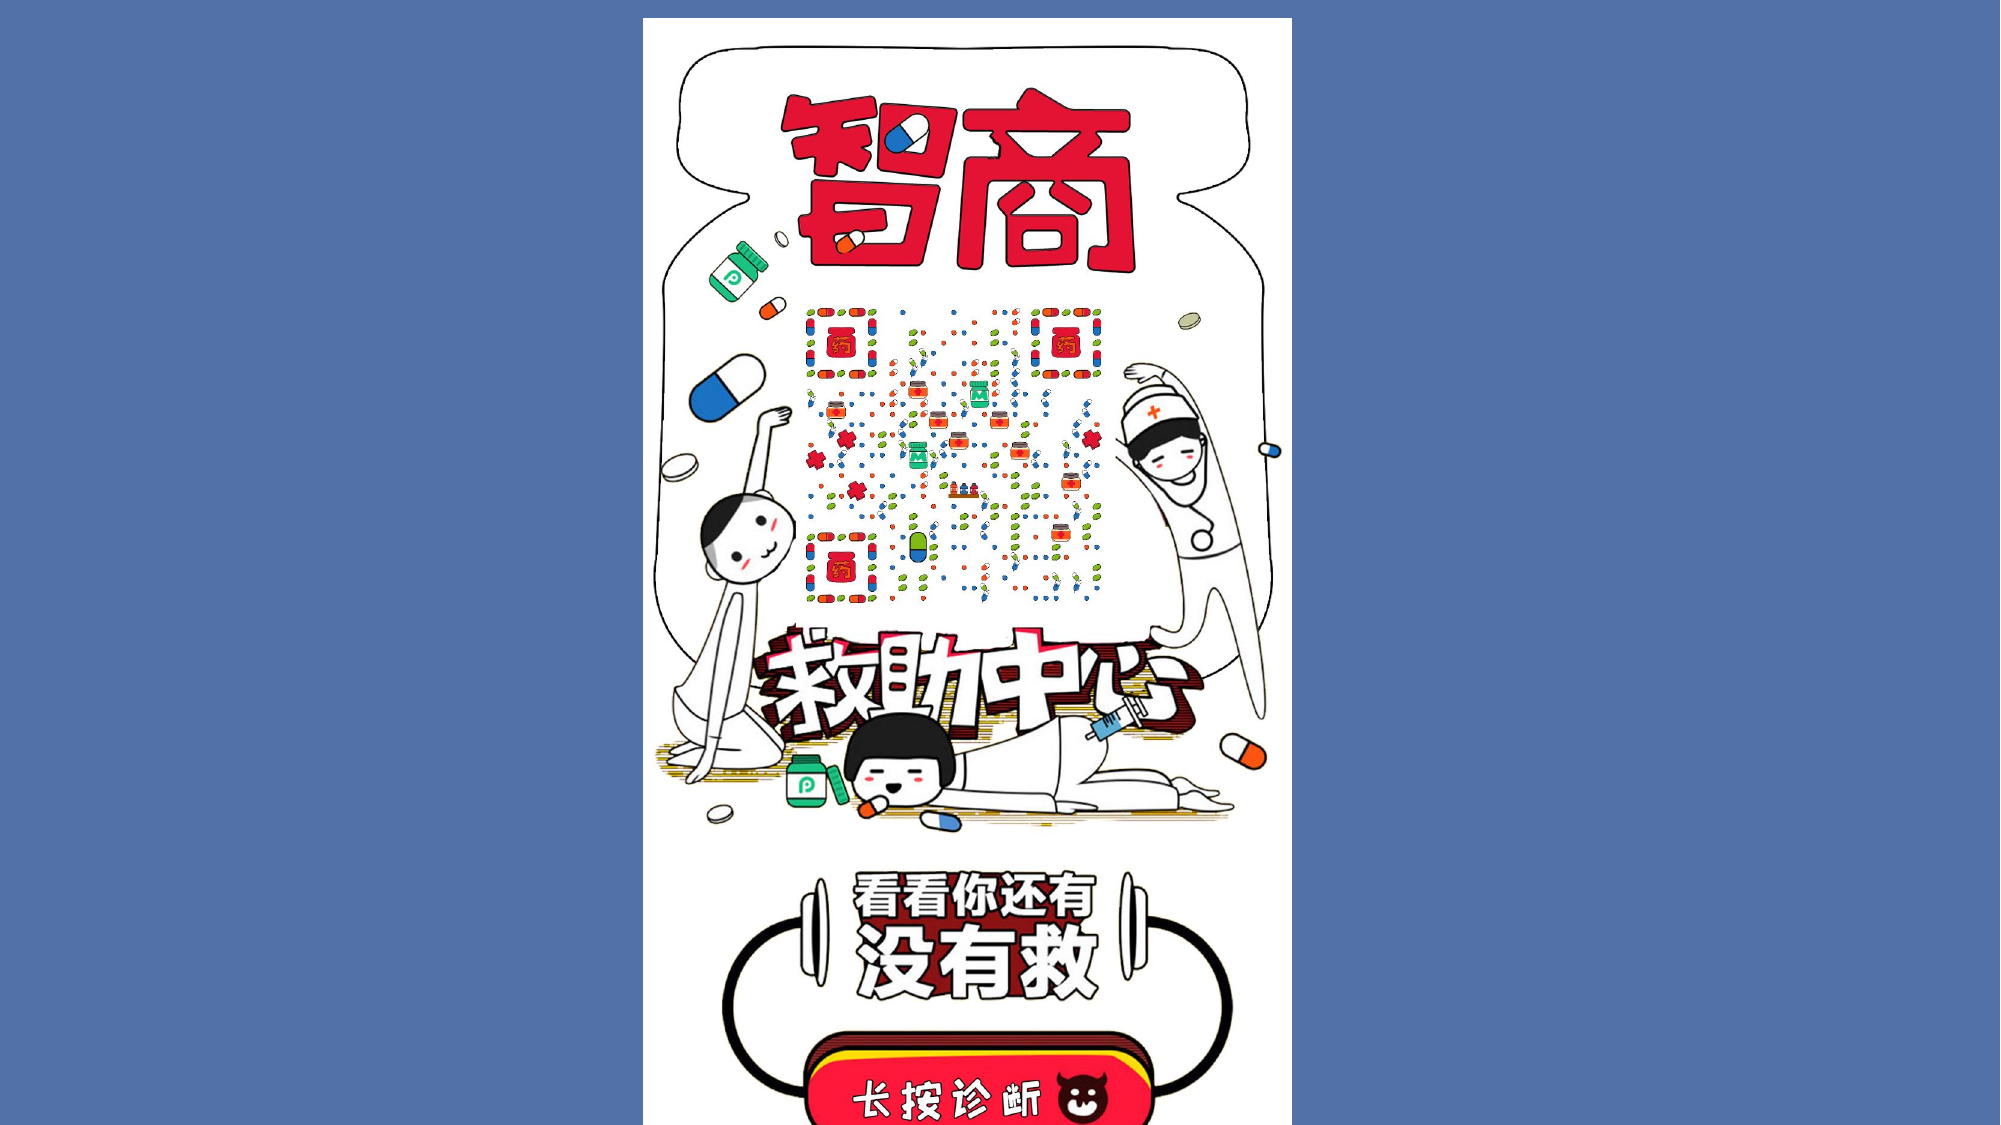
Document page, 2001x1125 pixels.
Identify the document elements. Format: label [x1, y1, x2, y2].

picture [643, 18, 1292, 1125]
